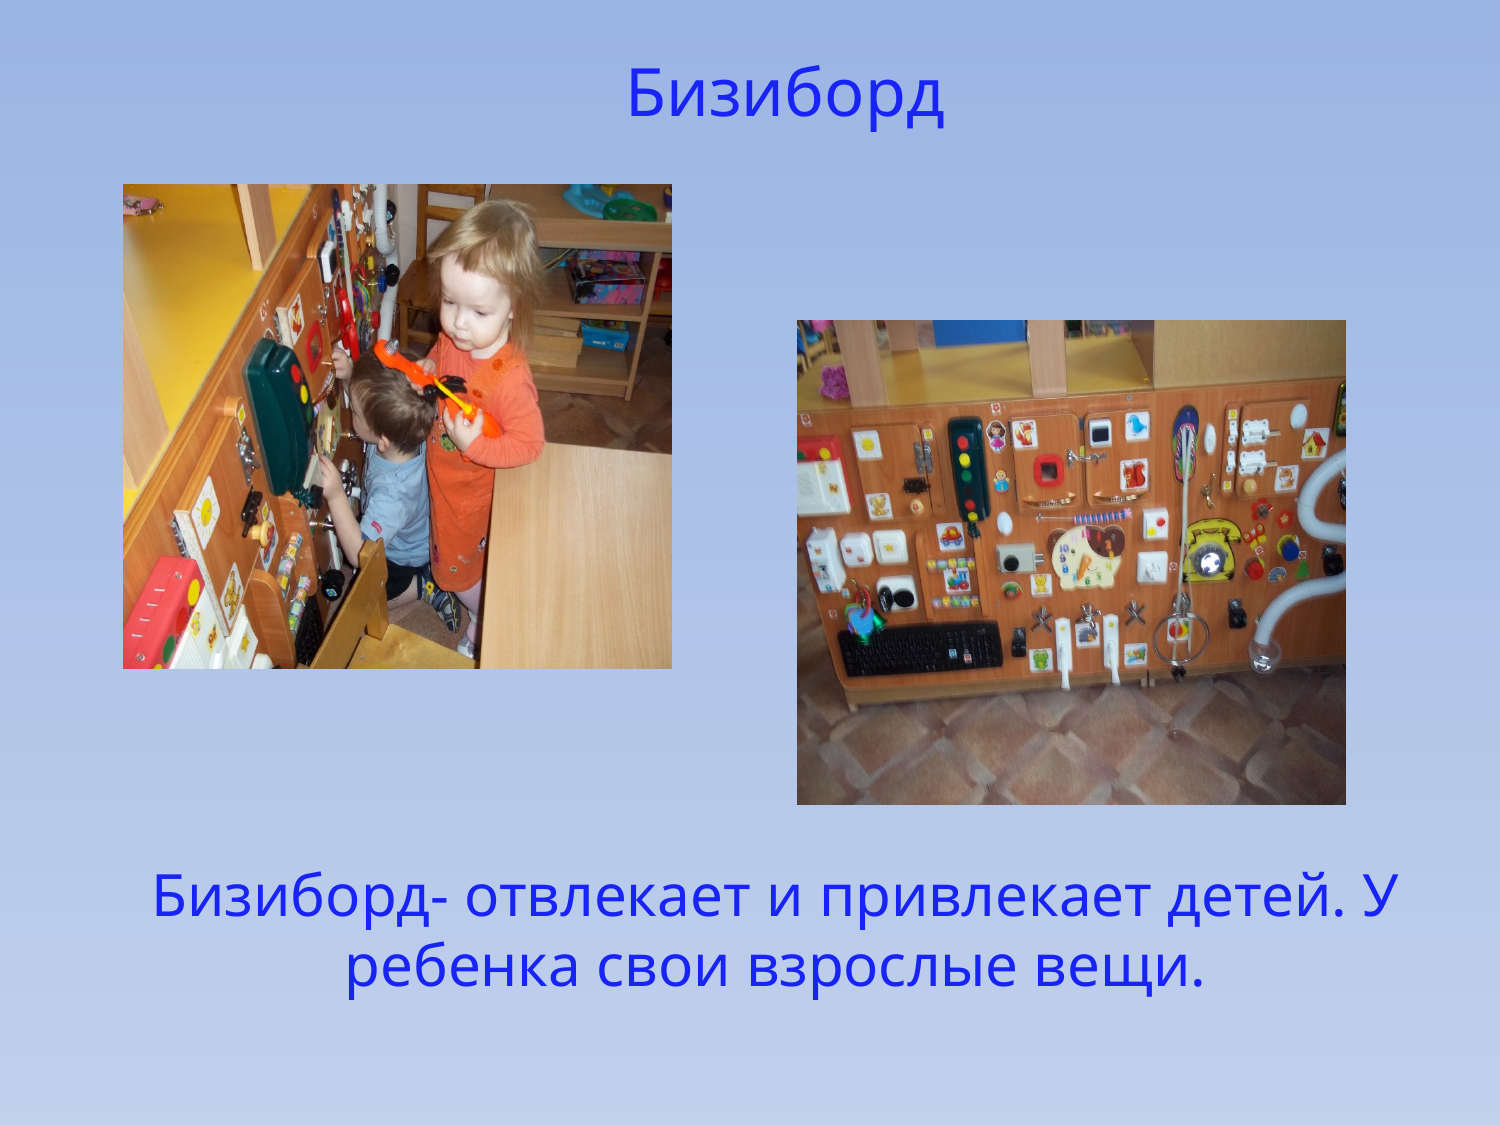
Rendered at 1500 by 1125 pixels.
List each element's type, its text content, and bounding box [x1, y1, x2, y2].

text_box Бизиборд [306, 41, 1264, 137]
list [123, 184, 673, 670]
title Бизиборд- отвлекает и привлекает детей. У ребенка свои взрослые вещи. [100, 834, 1451, 1022]
picture [796, 320, 1346, 805]
